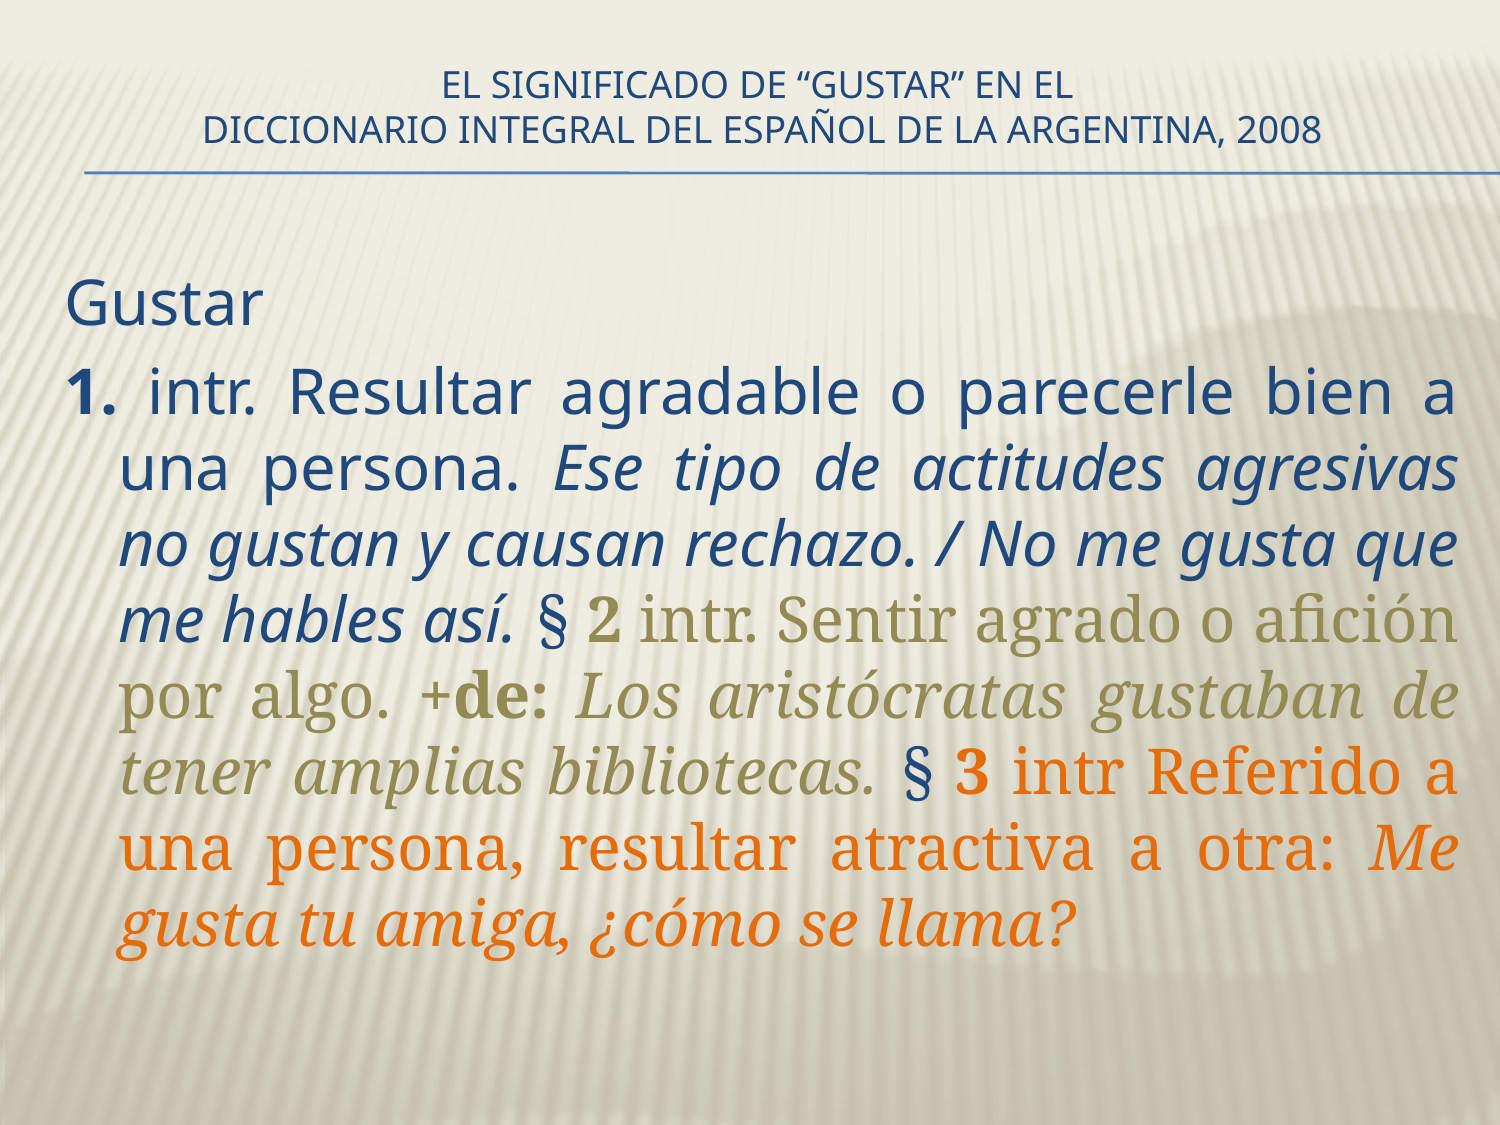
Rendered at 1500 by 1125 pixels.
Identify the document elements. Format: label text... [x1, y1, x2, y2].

list Gustar 1. intr. Resultar agradable o parecerle bien a una persona. Ese tipo de actitudes agresivas no gustan y causan rechazo. / No me gusta que me hables así. § 2 intr. Sentir agrado o afición por algo. +de: Los aristócratas gustaban de tener amplias bibliotecas. § 3 intr Referido a una persona, resultar atractiva a otra: Me gusta tu amiga, ¿cómo se llama? [50, 254, 1475, 998]
title El significado de “gustar” en el Diccionario integral del español de la argentina, 2008 [50, 0, 1475, 213]
